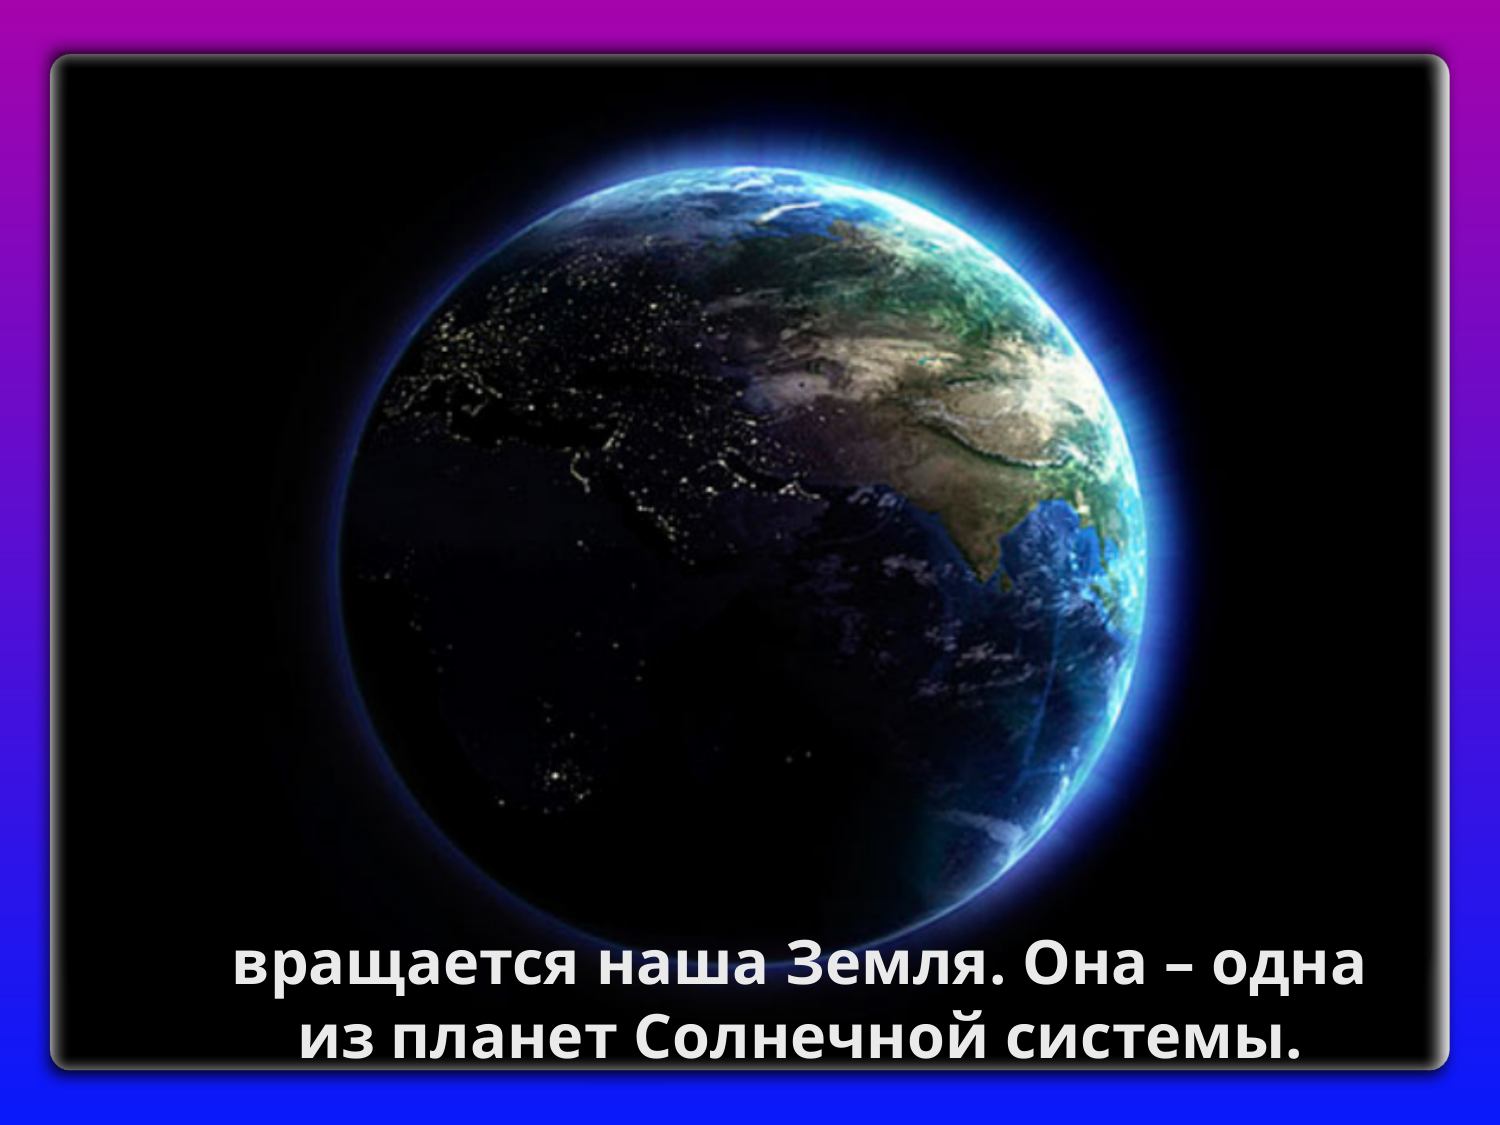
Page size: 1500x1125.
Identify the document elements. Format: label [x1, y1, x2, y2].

list [34, 34, 1458, 1091]
